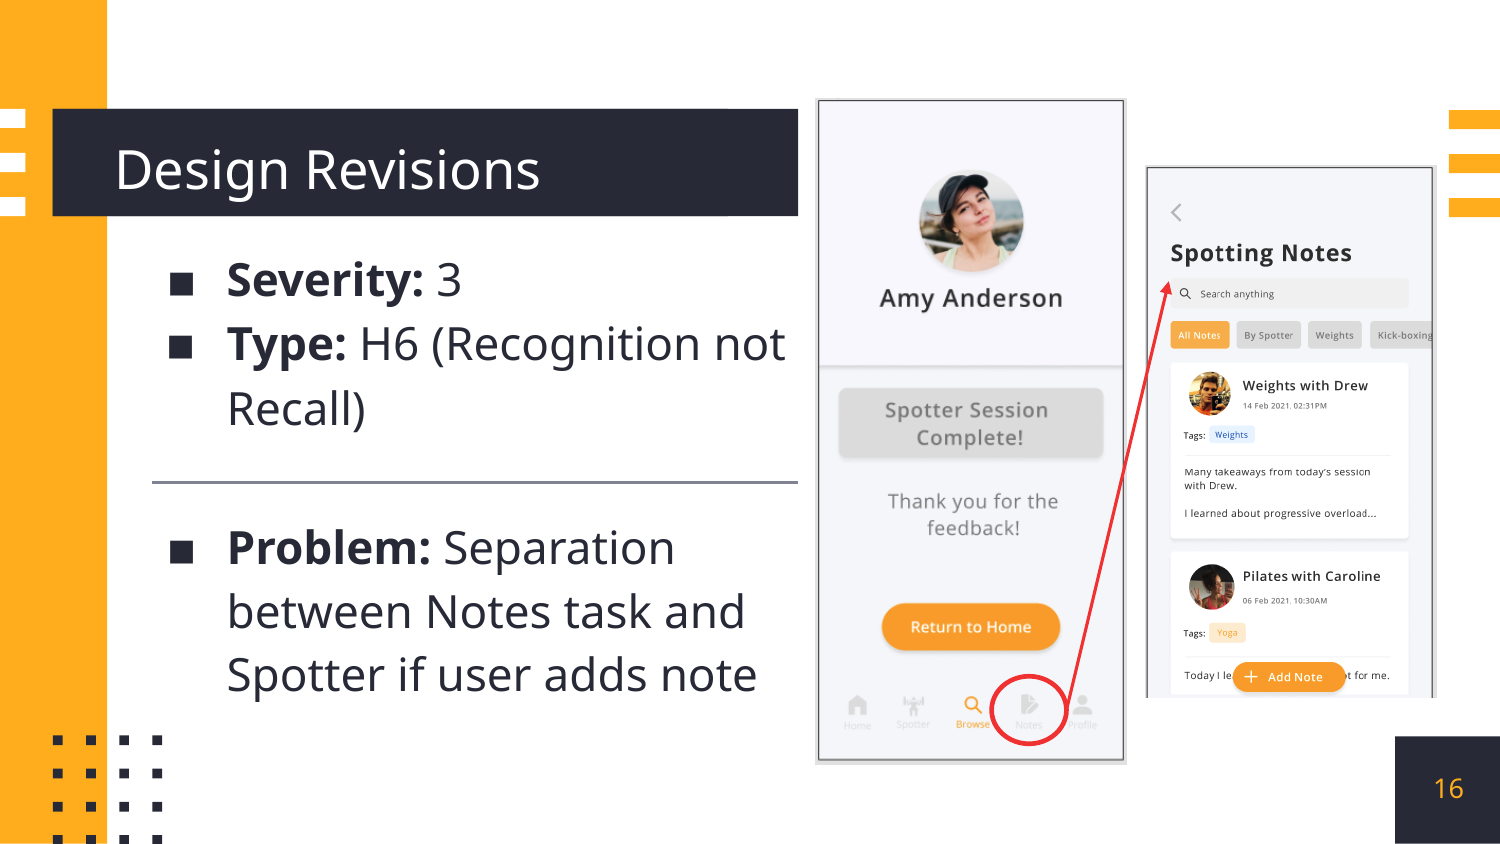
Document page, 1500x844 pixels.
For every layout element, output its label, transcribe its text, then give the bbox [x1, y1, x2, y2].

picture [815, 98, 1127, 765]
slide_number 16 [1395, 736, 1500, 844]
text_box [1129, 98, 1405, 227]
list Severity: 3 Type: H6 (Recognition not Recall) Problem: Separation between Notes task and Spotter if user adds note [151, 489, 799, 824]
list Severity: 3 Type: H6 (Recognition not Recall) Problem: Separation between Notes task and Spotter if user adds note [151, 242, 799, 482]
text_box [991, 280, 1169, 745]
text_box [52, 98, 813, 227]
picture [1145, 165, 1438, 698]
